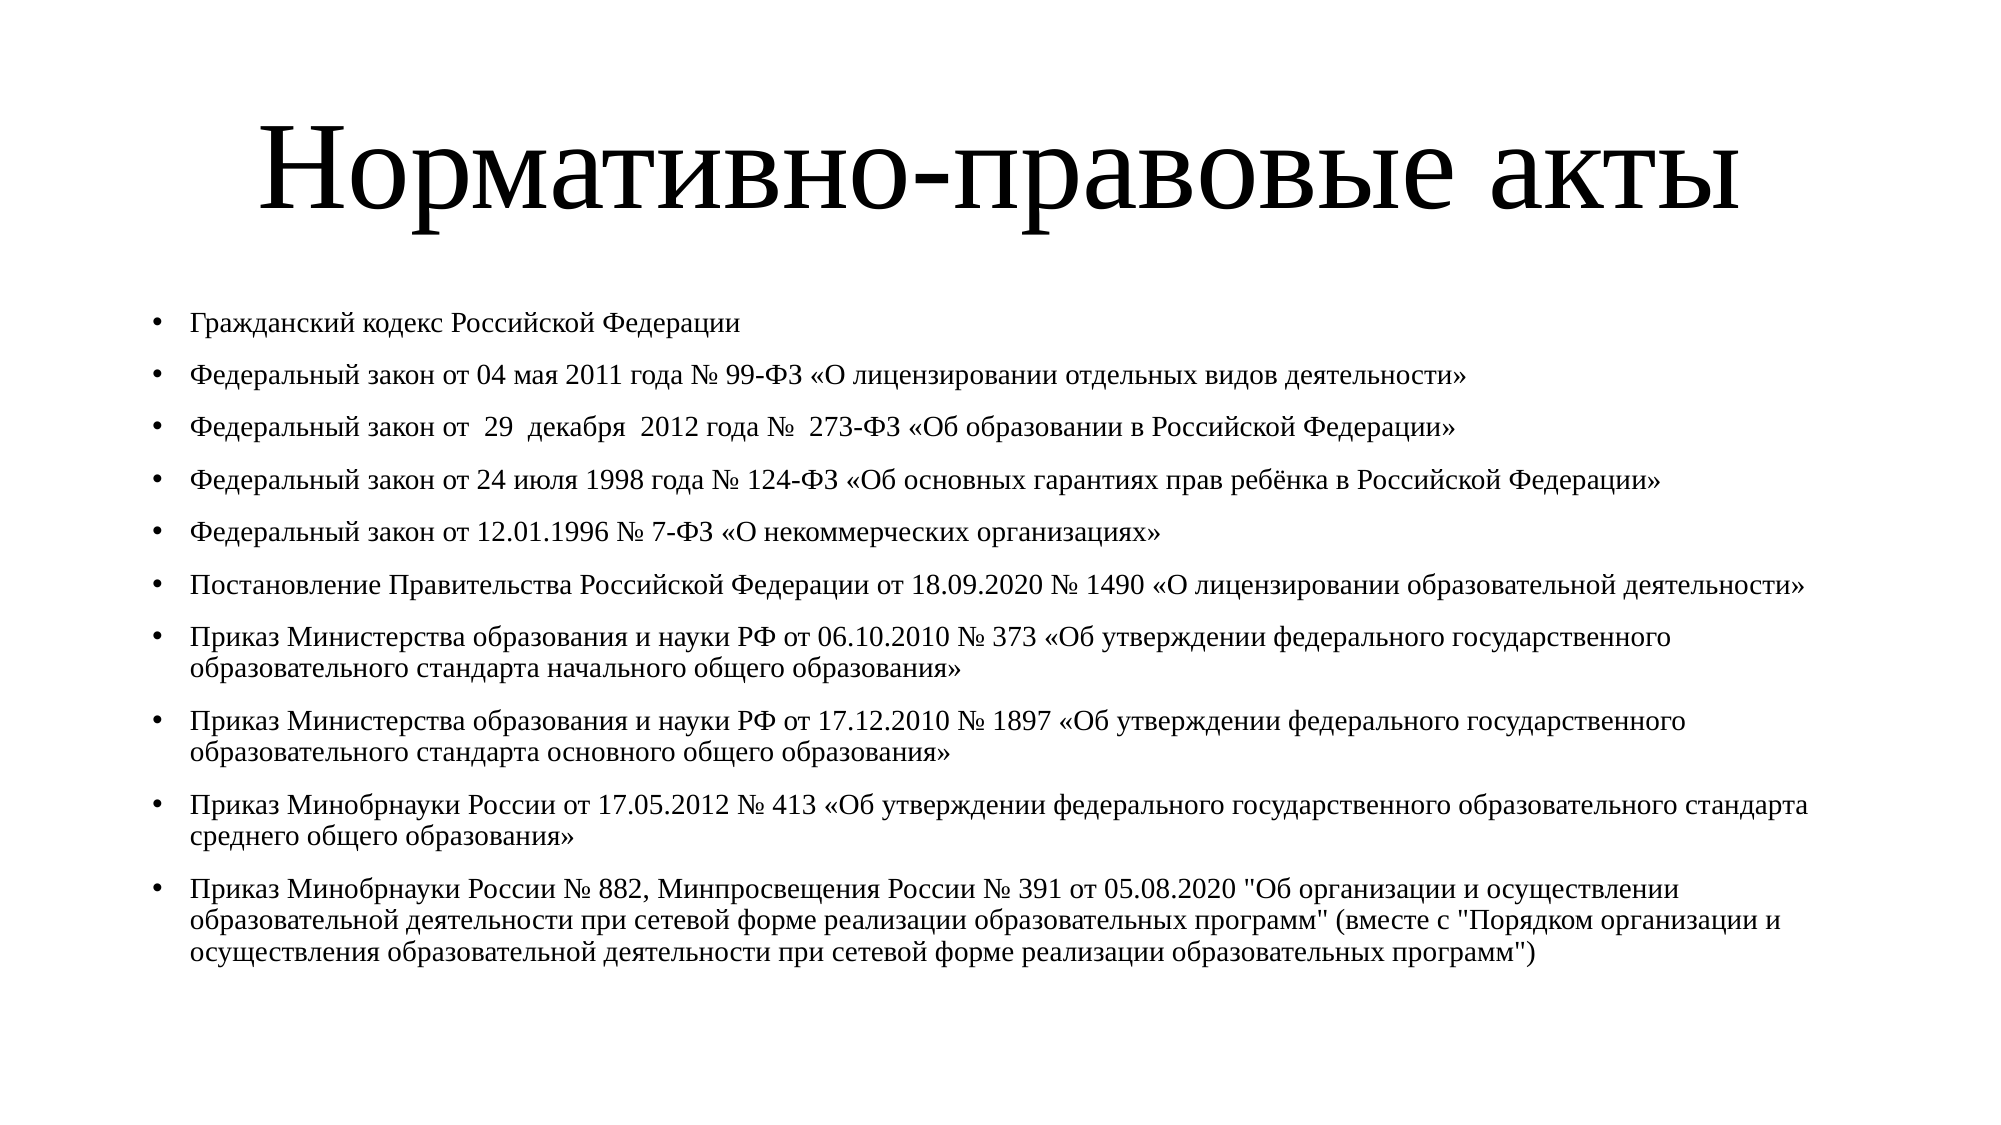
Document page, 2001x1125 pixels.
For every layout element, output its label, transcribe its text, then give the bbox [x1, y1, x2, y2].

title Нормативно-правовые акты [137, 59, 1863, 278]
list Гражданский кодекс Российской Федерации Федеральный закон от 04 мая 2011 года № 99-ФЗ «О лицензировании отдельных видов деятельности» Федеральный закон от 29 декабря 2012 года № 273-ФЗ «Об образовании в Российской Федерации» Федеральный закон от 24 июля 1998 года № 124-ФЗ «Об основных гарантиях прав ребёнка в Российской Федерации» Федеральный закон от 12.01.1996 № 7-ФЗ «О некоммерческих организациях» Постановление Правительства Российской Федерации от 18.09.2020 № 1490 «О лицензировании образовательной деятельности» Приказ Министерства образования и науки РФ от 06.10.2010 № 373 «Об утверждении федерального государственного образовательного стандарта начального общего образования» Приказ Министерства образования и науки РФ от 17.12.2010 № 1897 «Об утверждении федерального государственного образовательного стандарта основного общего образования» Приказ Минобрнауки России от 17.05.2012 № 413 «Об утверждении федерального государственного образовательного стандарта среднего общего образования» Приказ Минобрнауки России № 882, Минпросвещения России № 391 от 05.08.2020 "Об организации и осуществлении образовательной деятельности при сетевой форме реализации образовательных программ" (вместе с "Порядком организации и осуществления образовательной деятельности при сетевой форме реализации образовательных программ") [137, 299, 1863, 1014]
